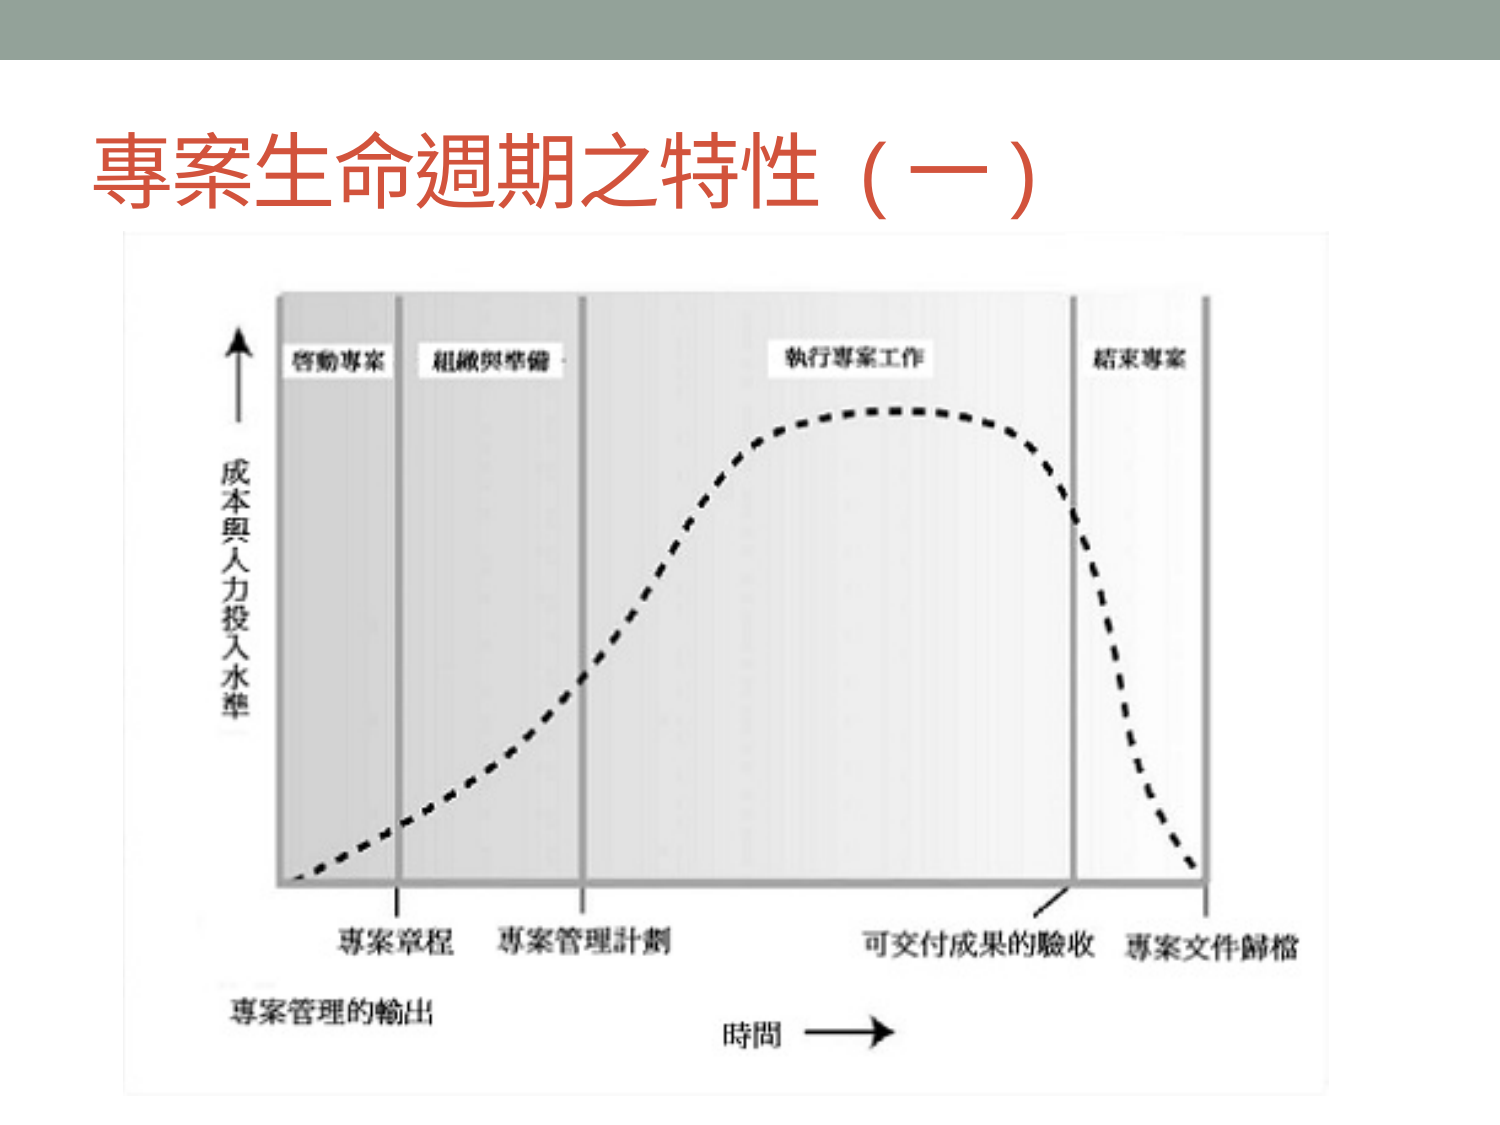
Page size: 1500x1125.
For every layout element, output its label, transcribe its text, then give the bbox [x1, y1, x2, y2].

title 專案生命週期之特性 (一) [75, 87, 1425, 250]
picture [123, 231, 1329, 1096]
